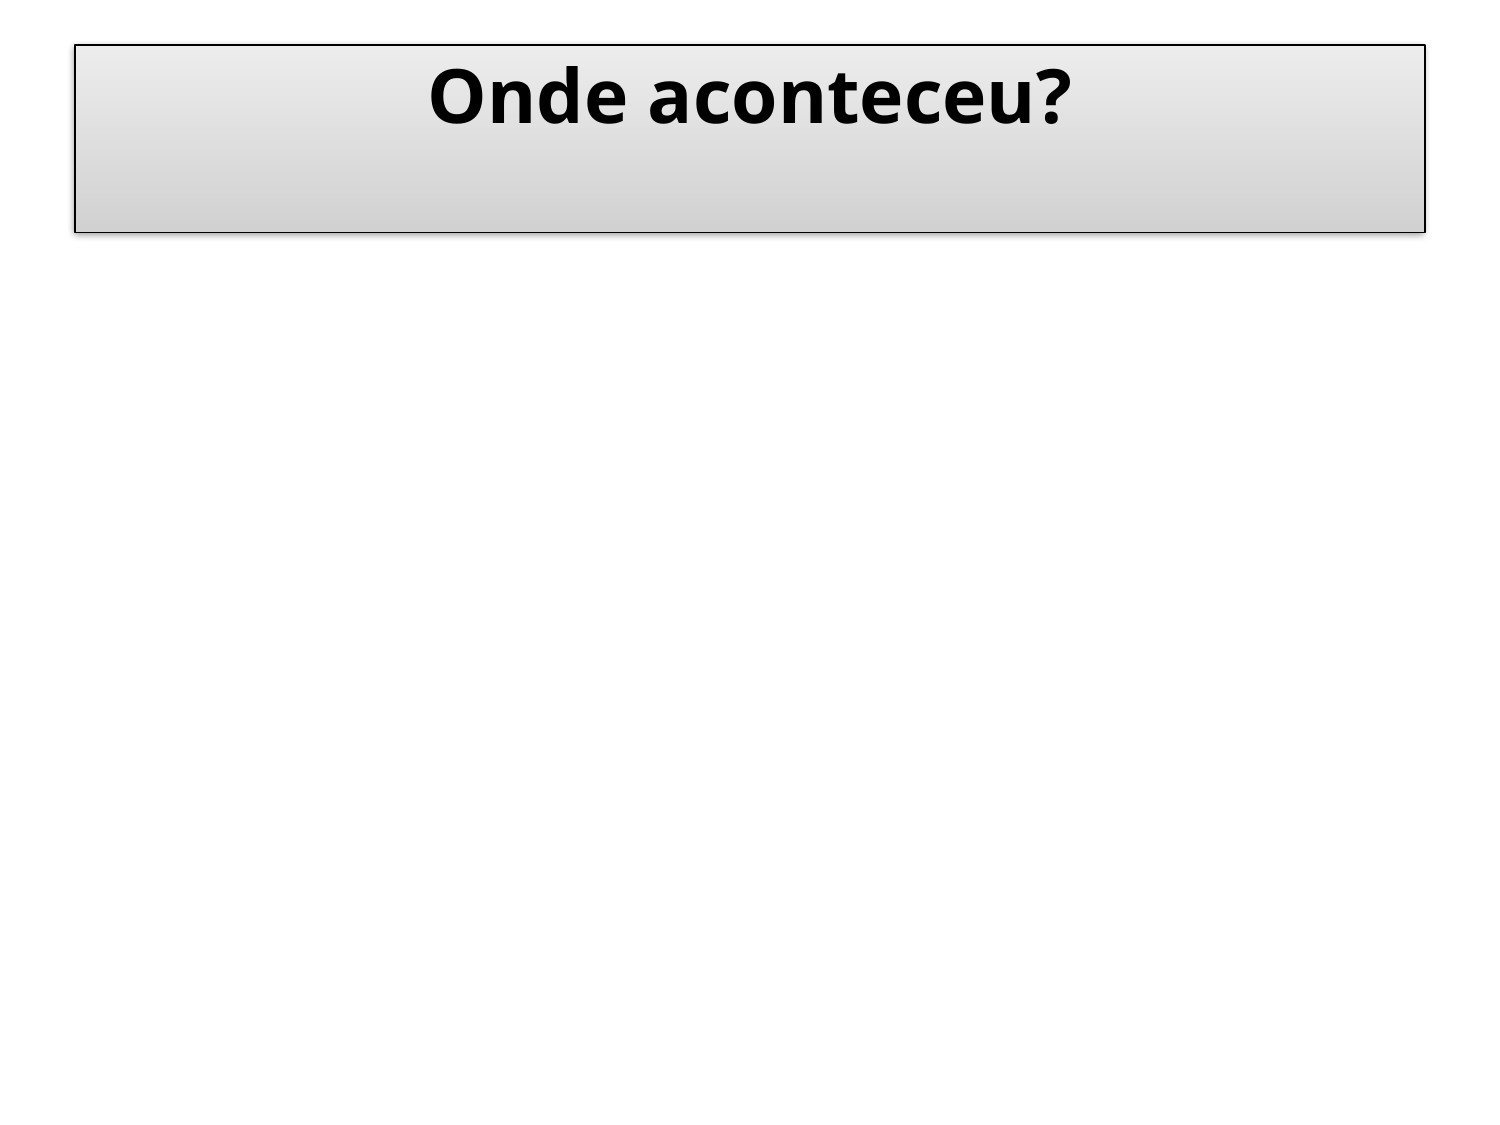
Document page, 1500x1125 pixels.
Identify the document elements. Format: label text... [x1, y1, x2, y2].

title Onde aconteceu? [74, 44, 1426, 233]
